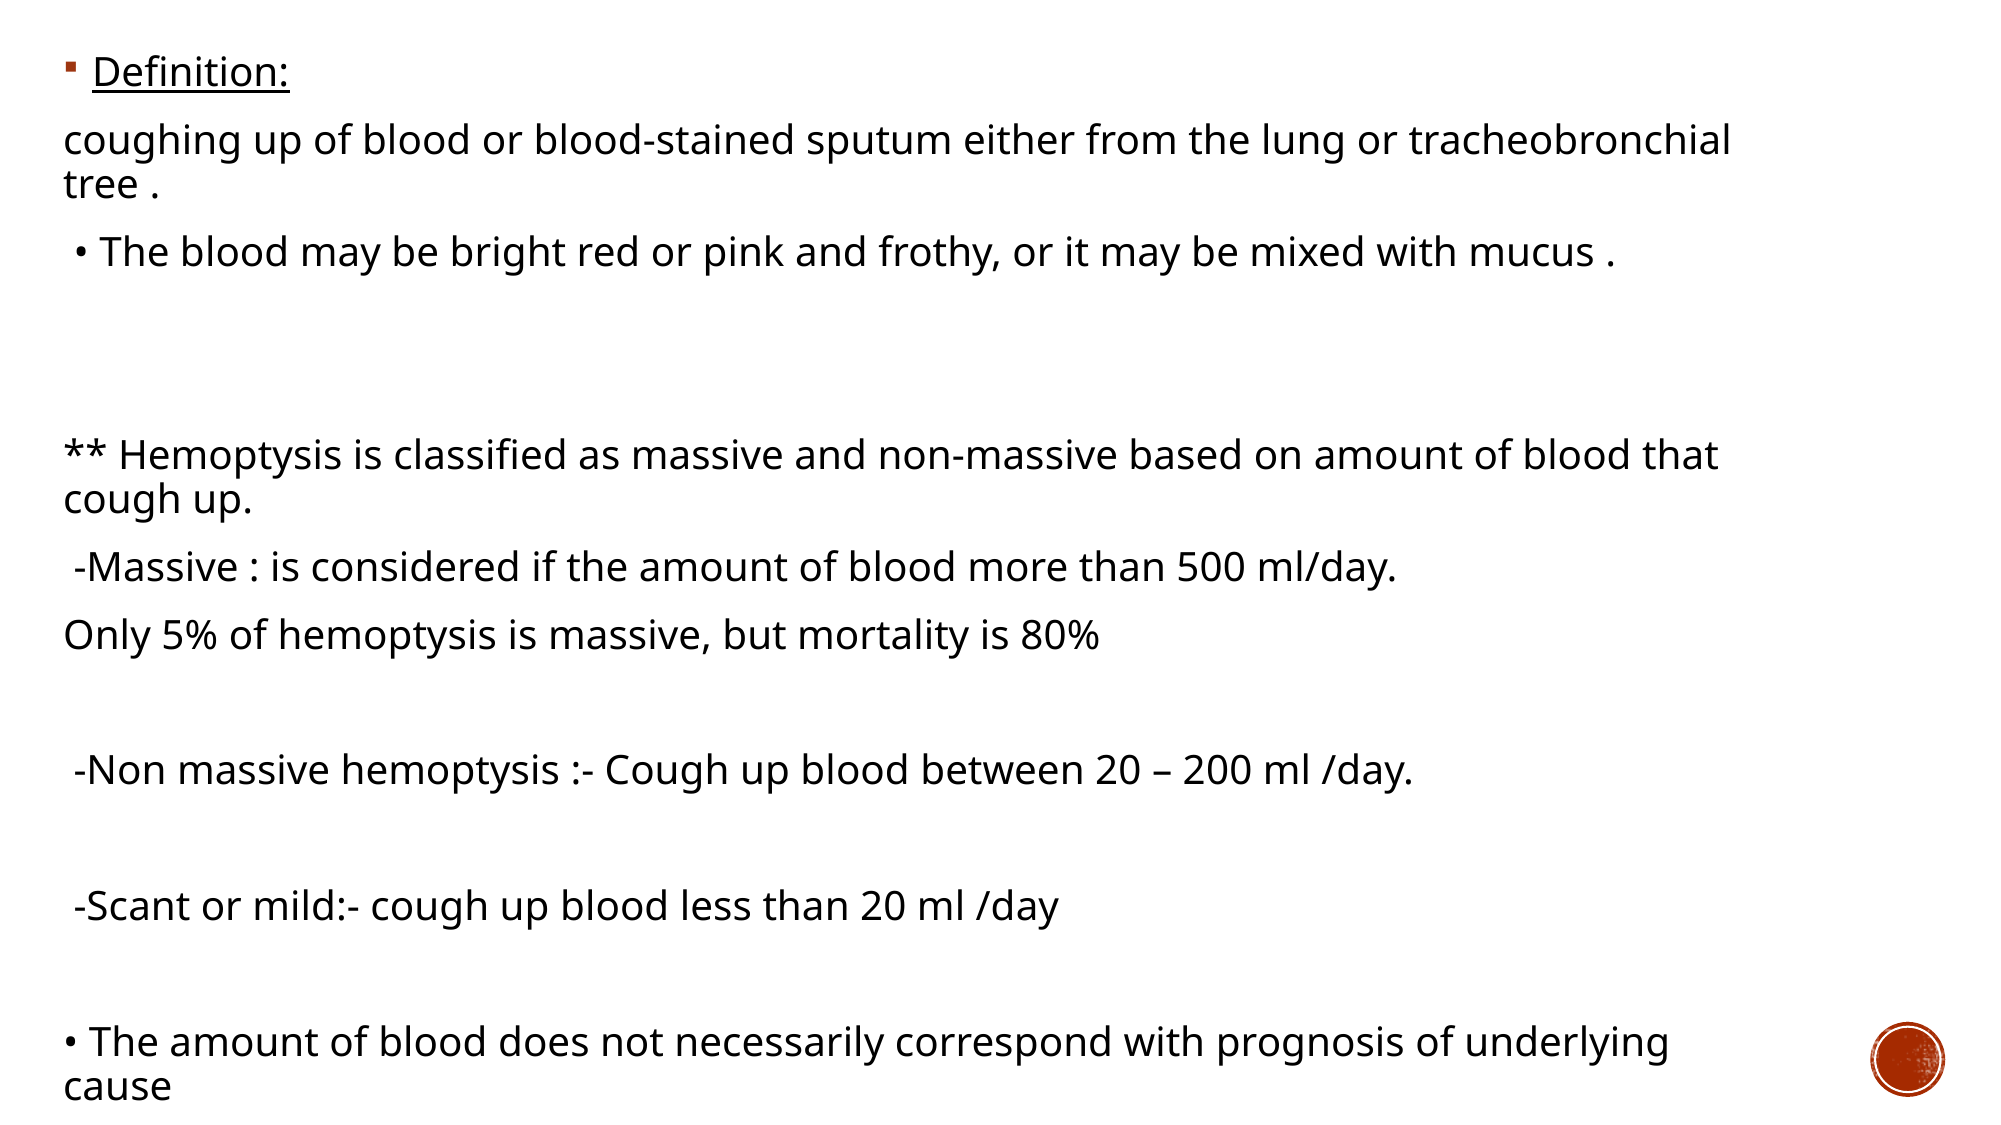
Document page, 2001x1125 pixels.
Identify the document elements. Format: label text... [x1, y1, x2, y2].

list Definition: coughing up of blood or blood-stained sputum either from the lung or tracheobronchial tree . • The blood may be bright red or pink and frothy, or it may be mixed with mucus . ** Hemoptysis is classified as massive and non-massive based on amount of blood that cough up. -Massive : is considered if the amount of blood more than 500 ml/day. Only 5% of hemoptysis is massive, but mortality is 80% ​ -Non massive hemoptysis :- Cough up blood between 20 – 200 ml /day.​ -Scant or mild:- cough up blood less than 20 ml /day • The amount of blood does not necessarily correspond with prognosis of underlying cause [48, 44, 1781, 1125]
